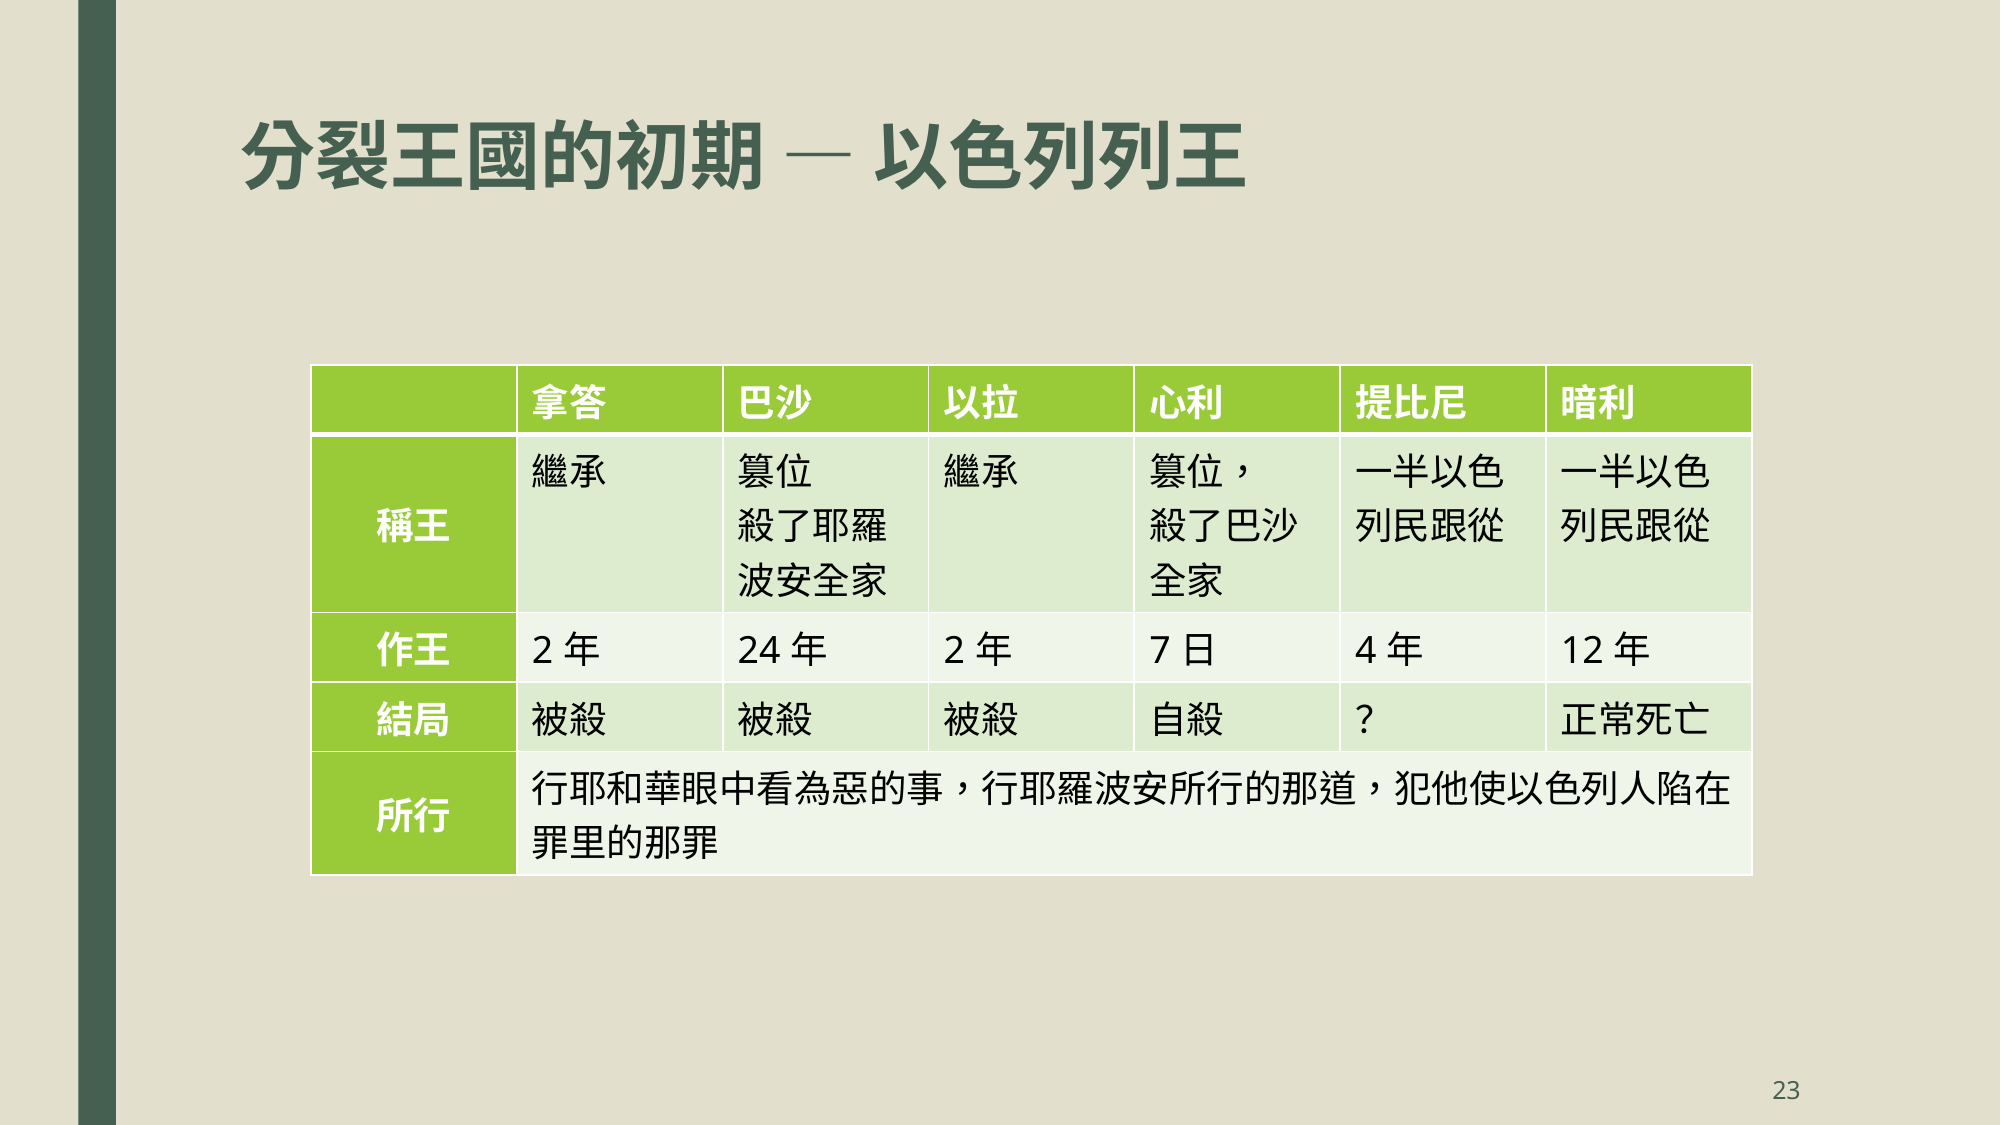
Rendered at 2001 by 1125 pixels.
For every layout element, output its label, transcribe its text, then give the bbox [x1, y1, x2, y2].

table_cell 被殺 [724, 683, 928, 751]
table_cell 正常死亡 [1547, 683, 1751, 751]
table_cell 繼承 [929, 437, 1133, 612]
table_cell 篡位， 殺了巴沙全家 [1135, 437, 1339, 612]
table_cell 所行 [312, 752, 516, 874]
table_cell 結局 [312, 683, 516, 751]
table_header 提比尼 [1341, 366, 1545, 432]
table_header 暗利 [1547, 366, 1751, 432]
table_cell 一半以色列民跟從 [1547, 437, 1751, 612]
title 分裂王國的初期 — 以色列列王 [225, 112, 1832, 232]
table_cell 稱王 [312, 437, 516, 612]
table_header 拿答 [518, 366, 722, 432]
table_header 巴沙 [724, 366, 928, 432]
table_cell 行耶和華眼中看為惡的事，行耶羅波安所行的那道，犯他使以色列人陷在罪里的那罪 [518, 752, 1751, 874]
table_cell 被殺 [929, 683, 1133, 751]
table_cell 被殺 [518, 683, 722, 751]
table_cell 一半以色列民跟從 [1341, 437, 1545, 612]
table_header [312, 366, 516, 432]
table_cell 2年 [518, 613, 722, 681]
table_header 以拉 [929, 366, 1133, 432]
slide_number 23 [1553, 1058, 1816, 1125]
table_cell 自殺 [1135, 683, 1339, 751]
table_cell 篡位 殺了耶羅波安全家 [724, 437, 928, 612]
table_cell 繼承 [518, 437, 722, 612]
table_cell 12年 [1547, 613, 1751, 681]
table_cell 24年 [724, 613, 928, 681]
table_cell 7日 [1135, 613, 1339, 681]
table_cell 作王 [312, 613, 516, 681]
table_cell 2年 [929, 613, 1133, 681]
table_cell ？ [1341, 683, 1545, 751]
table_cell 4年 [1341, 613, 1545, 681]
table_header 心利 [1135, 366, 1339, 432]
